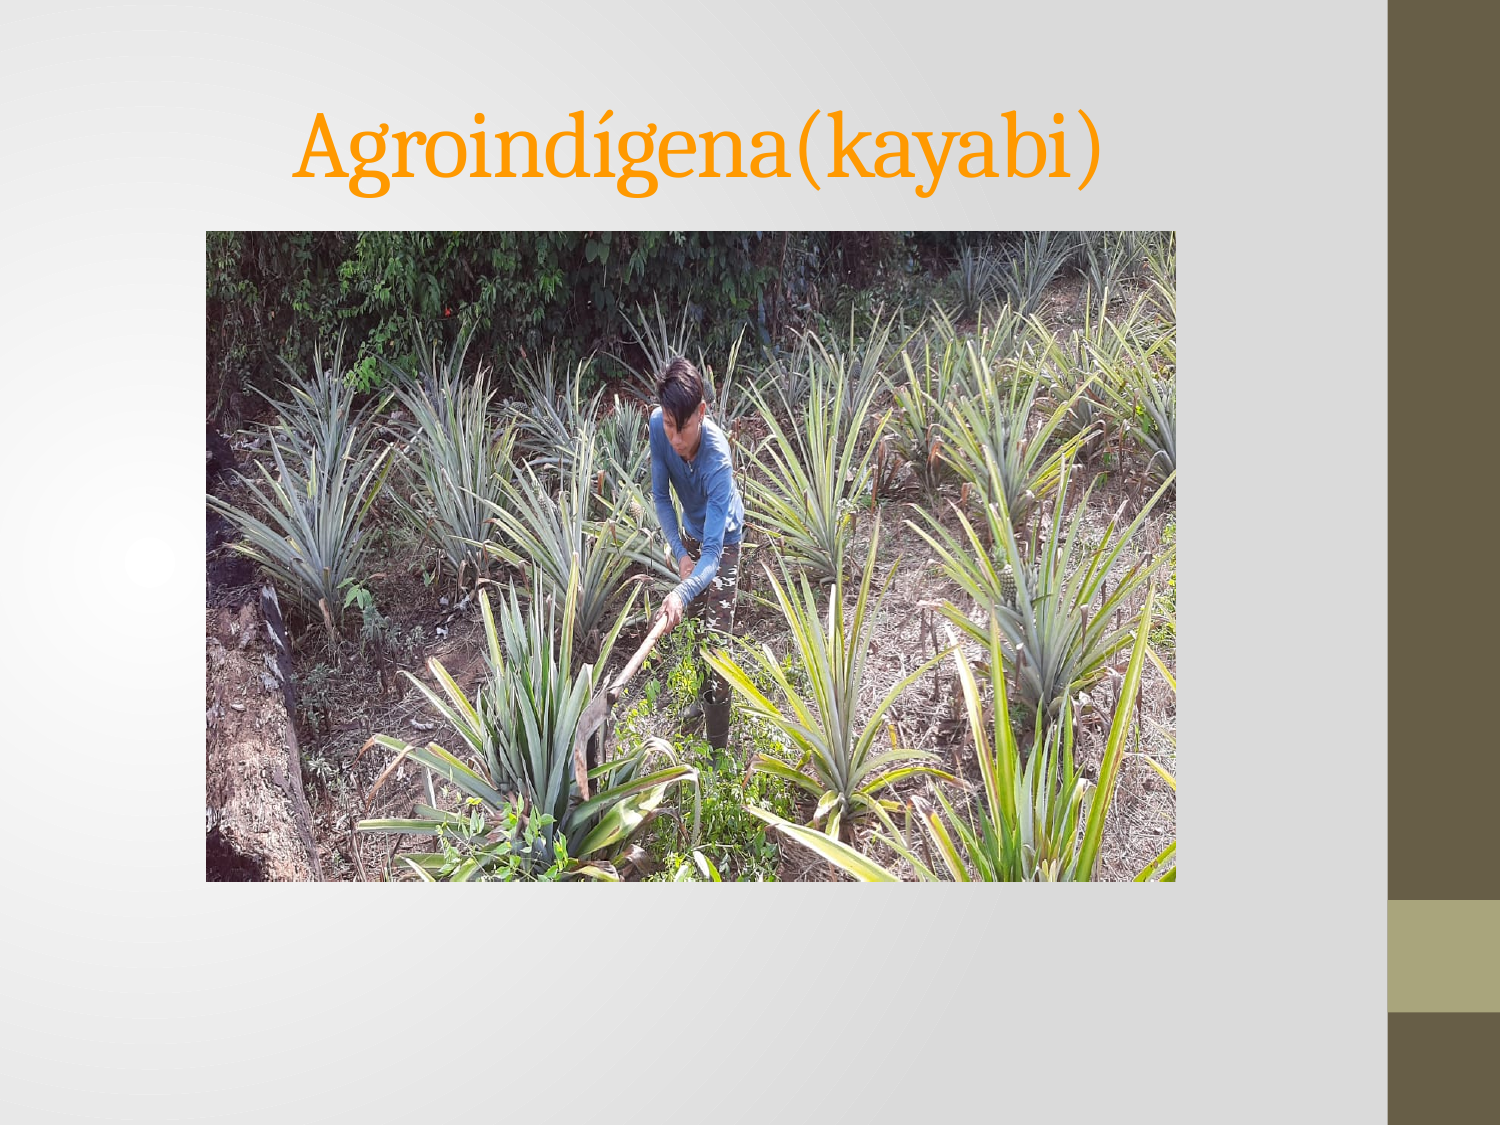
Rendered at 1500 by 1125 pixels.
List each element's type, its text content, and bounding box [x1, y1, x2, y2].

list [206, 231, 1176, 882]
title Agroindígena(kayabi) [75, 45, 1325, 233]
